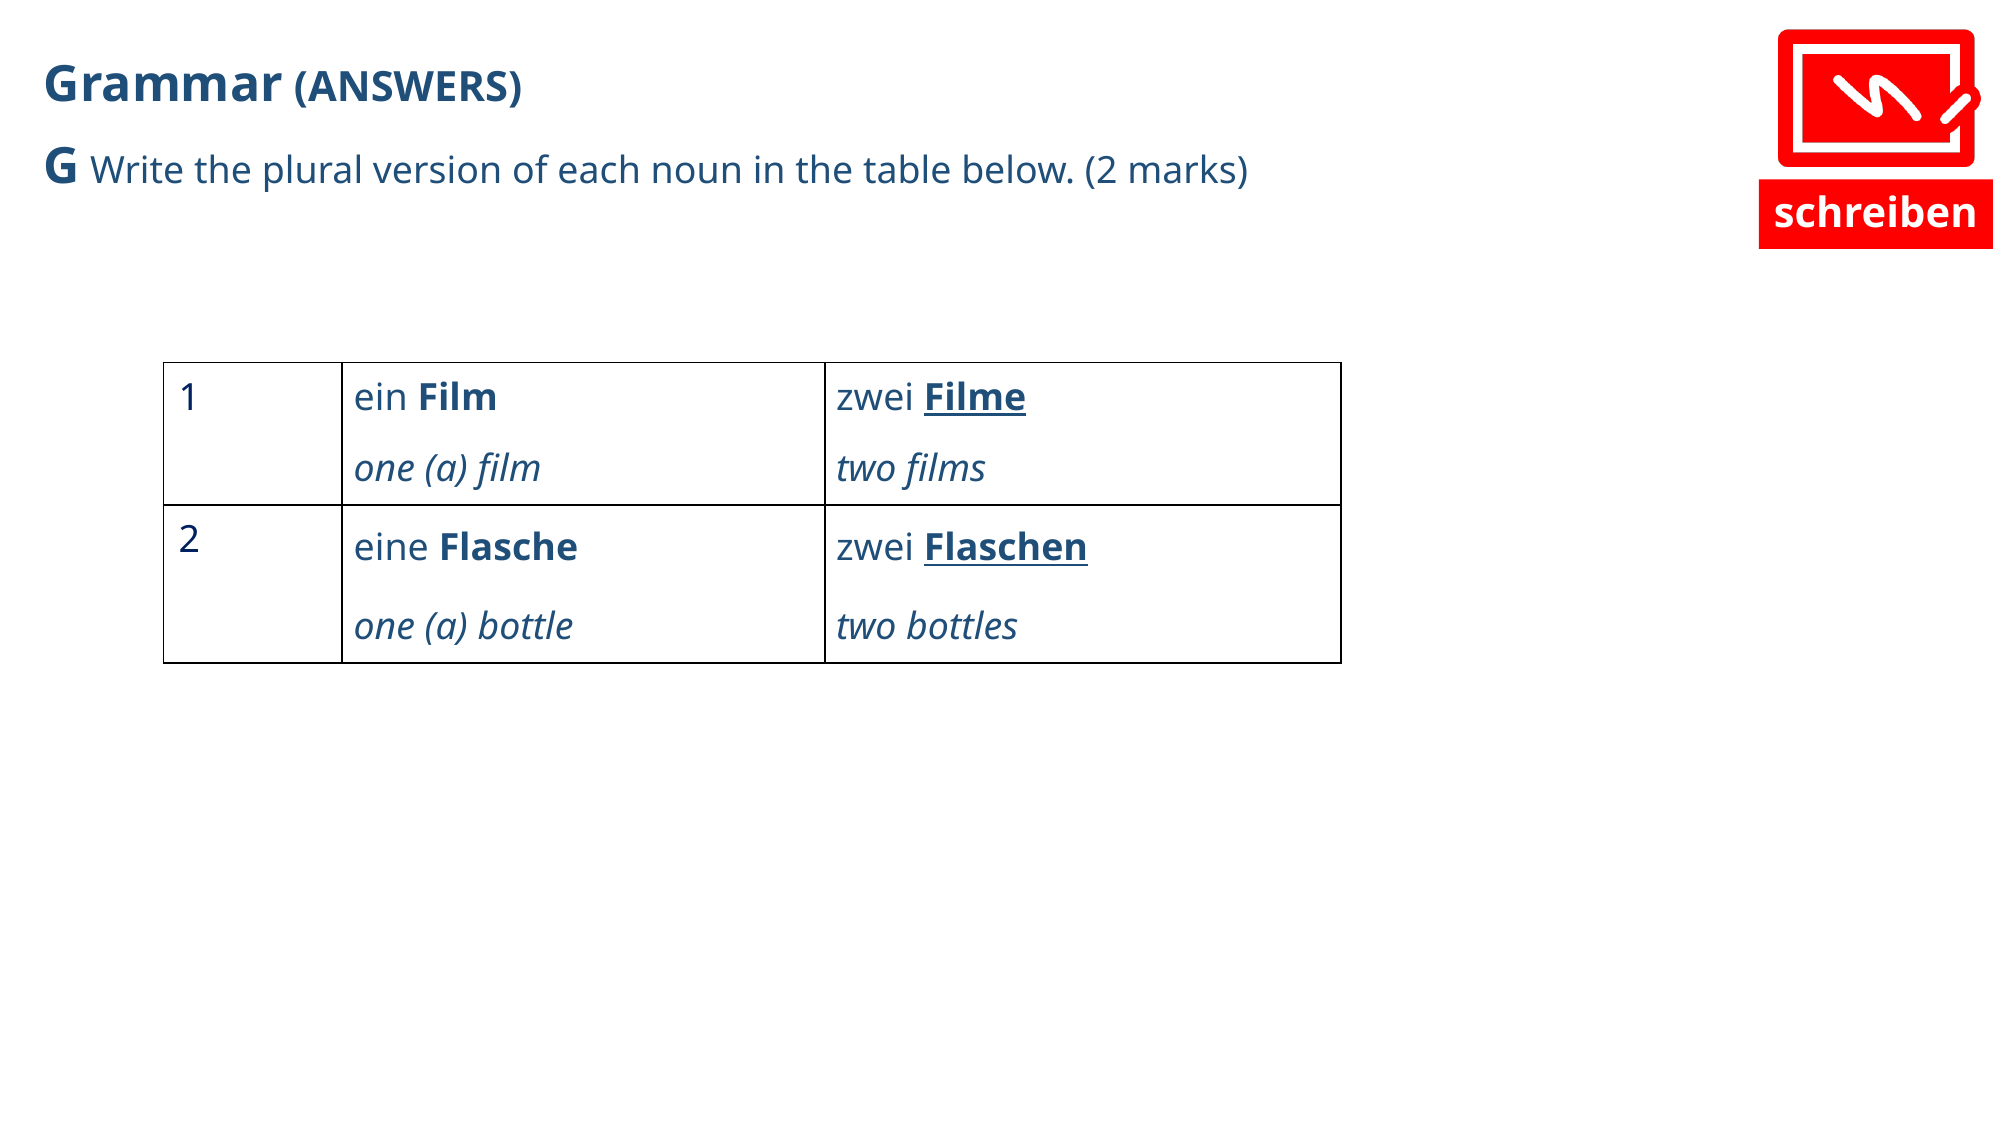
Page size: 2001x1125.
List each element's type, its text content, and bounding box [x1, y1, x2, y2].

table_header ein Film [343, 363, 824, 426]
text_box Grammar (ANSWERS) [29, 39, 1758, 119]
text_box G Write the plural version of each noun in the table below. (2 marks) [29, 122, 1758, 202]
table_header 1 [164, 363, 341, 504]
table_cell two films [826, 426, 1340, 504]
table_cell eine Flasche [343, 506, 824, 584]
table_header zwei Filme [826, 363, 1340, 426]
table_cell zwei Flaschen [826, 506, 1340, 584]
table_cell 2 [164, 506, 341, 662]
table_cell one (a) film [343, 426, 824, 504]
table_cell one (a) bottle [343, 584, 824, 662]
table_cell two bottles [826, 584, 1340, 662]
picture [1758, 0, 1994, 216]
text_box schreiben [1758, 216, 1993, 249]
